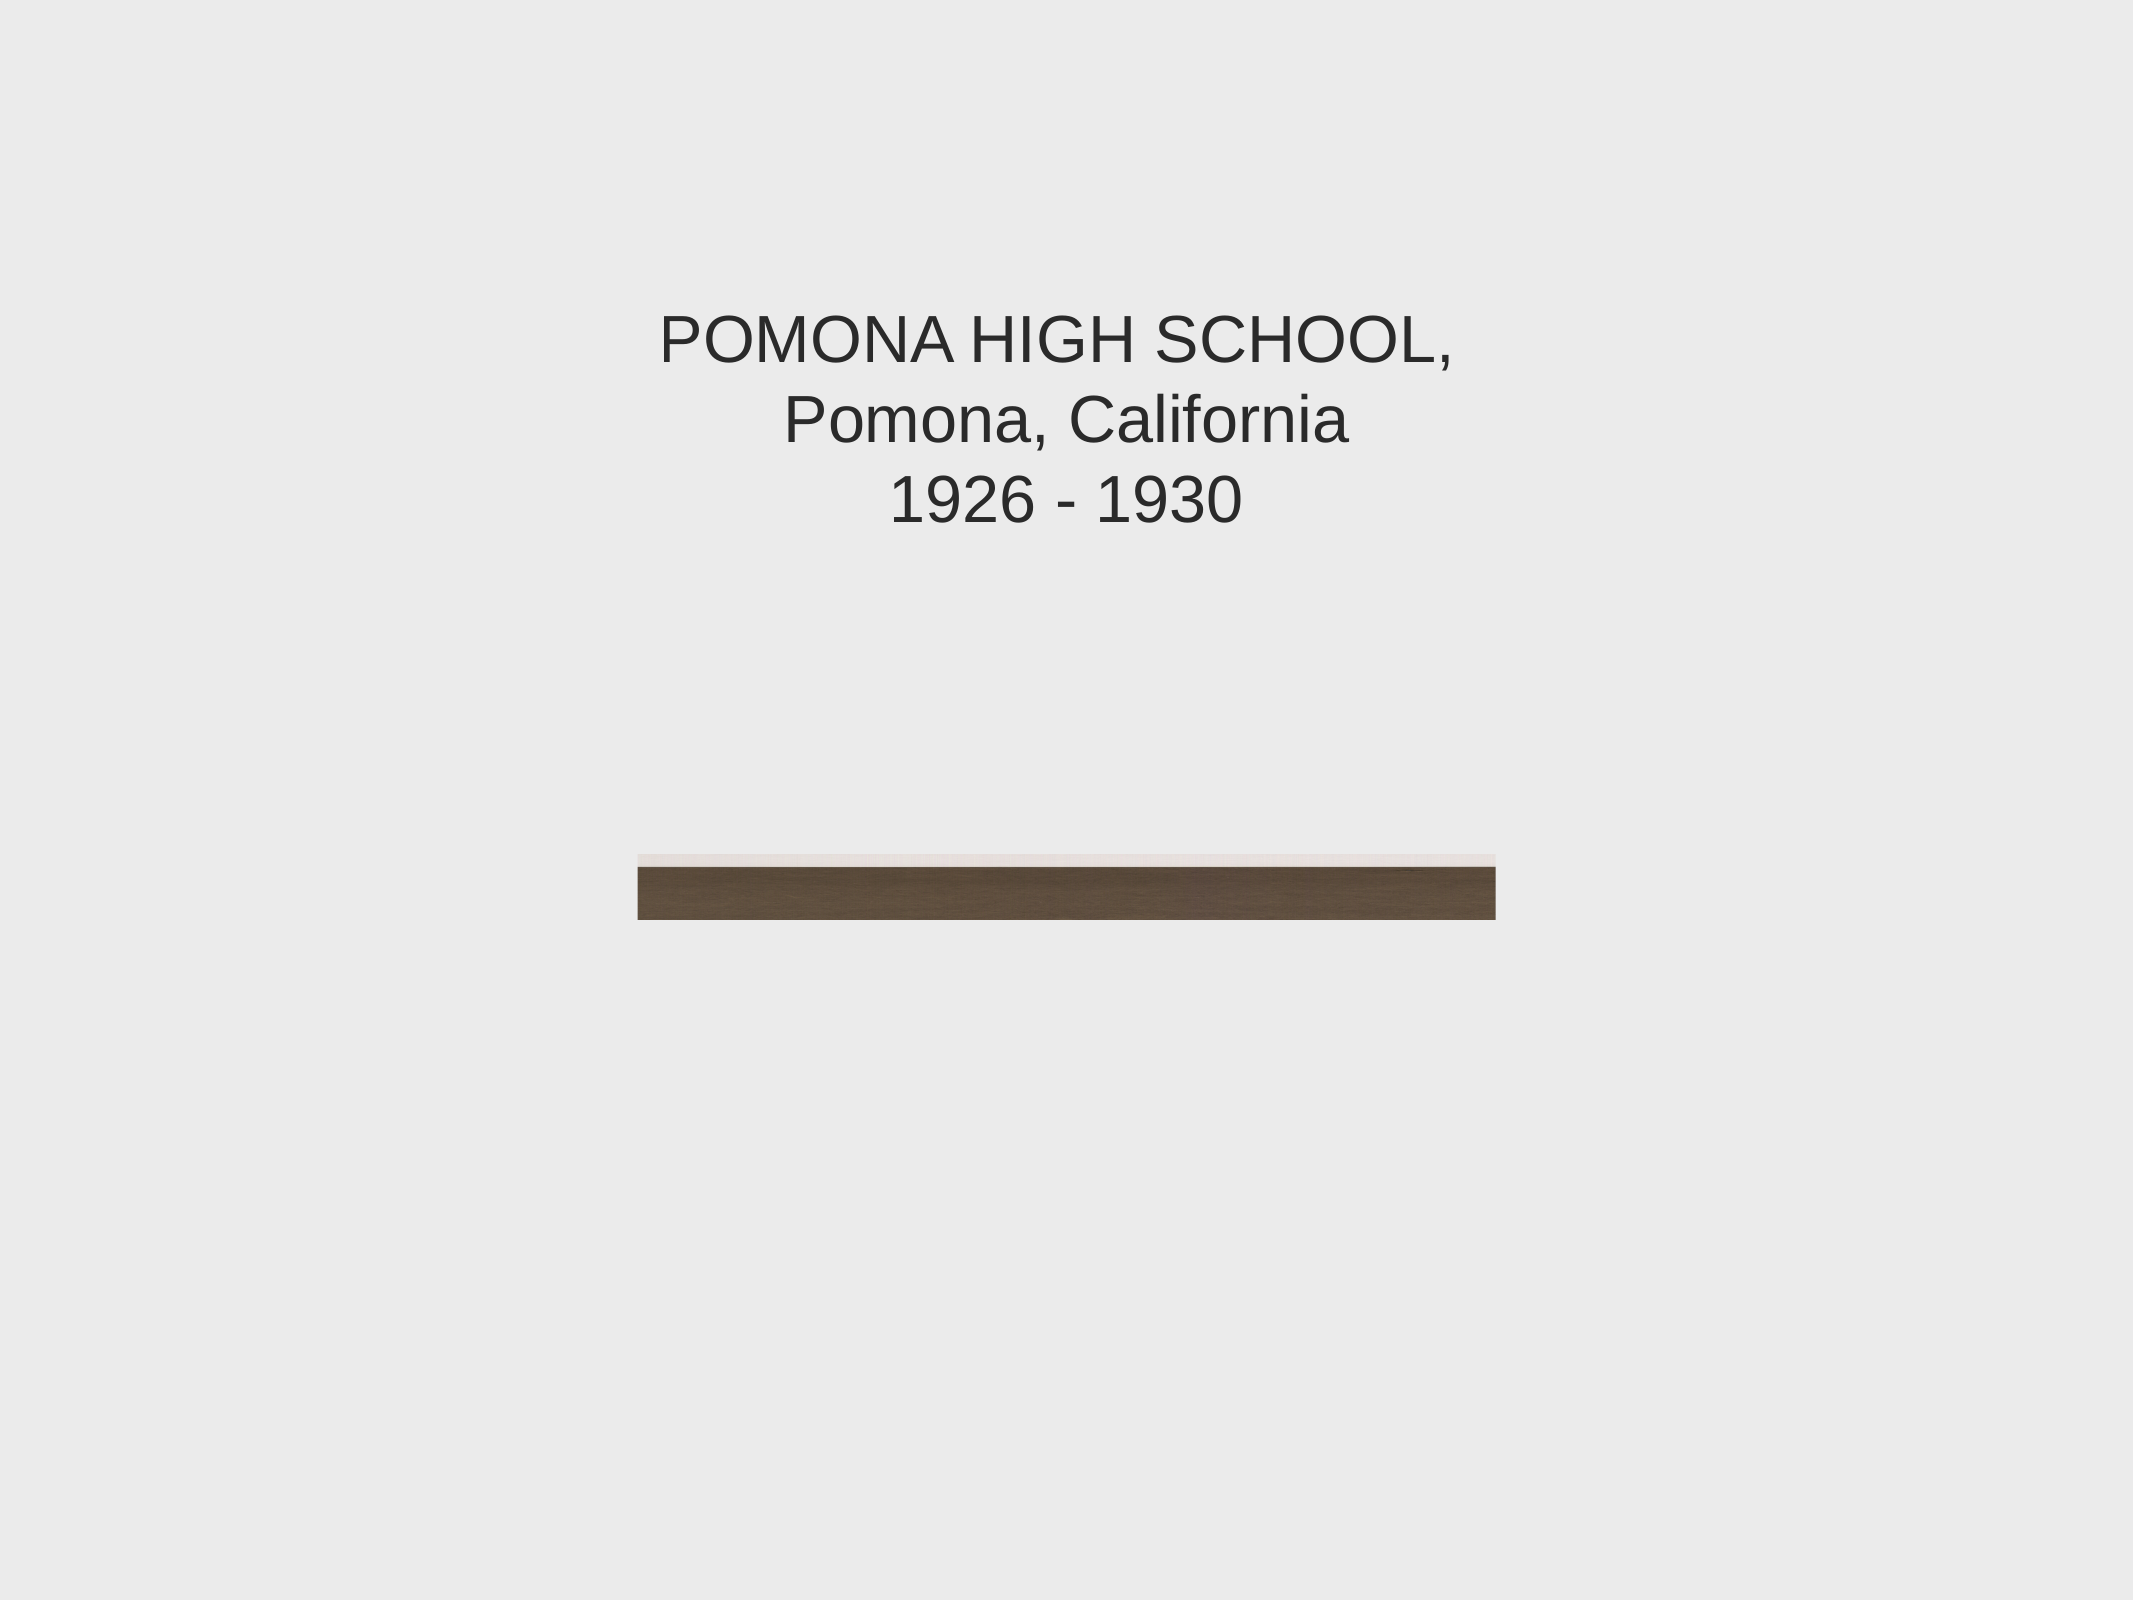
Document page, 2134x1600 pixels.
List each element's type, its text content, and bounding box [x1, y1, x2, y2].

text_box POMONA HIGH SCHOOL, Pomona, California 1926 - 1930 [650, 287, 1483, 544]
picture [637, 588, 1496, 920]
